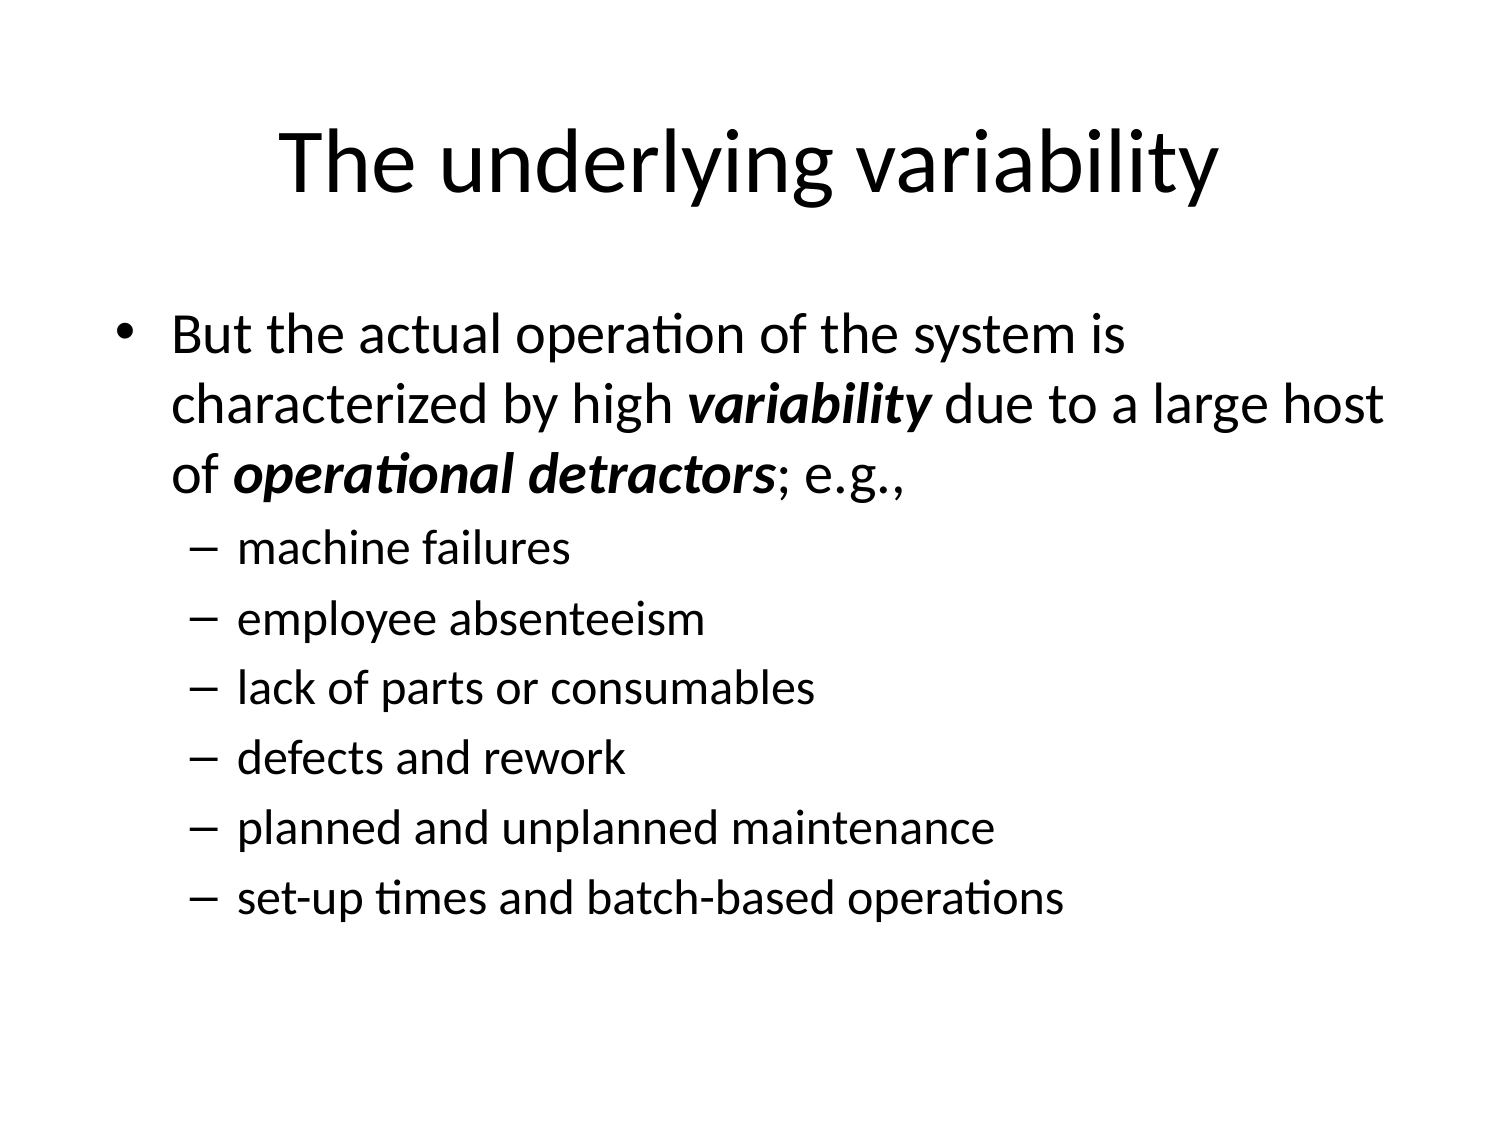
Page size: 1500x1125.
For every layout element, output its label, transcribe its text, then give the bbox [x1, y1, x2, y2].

list But the actual operation of the system is characterized by high variability due to a large host of operational detractors; e.g., machine failures employee absenteeism lack of parts or consumables defects and rework planned and unplanned maintenance set-up times and batch-based operations [99, 287, 1451, 1038]
title The underlying variability [112, 62, 1388, 251]
